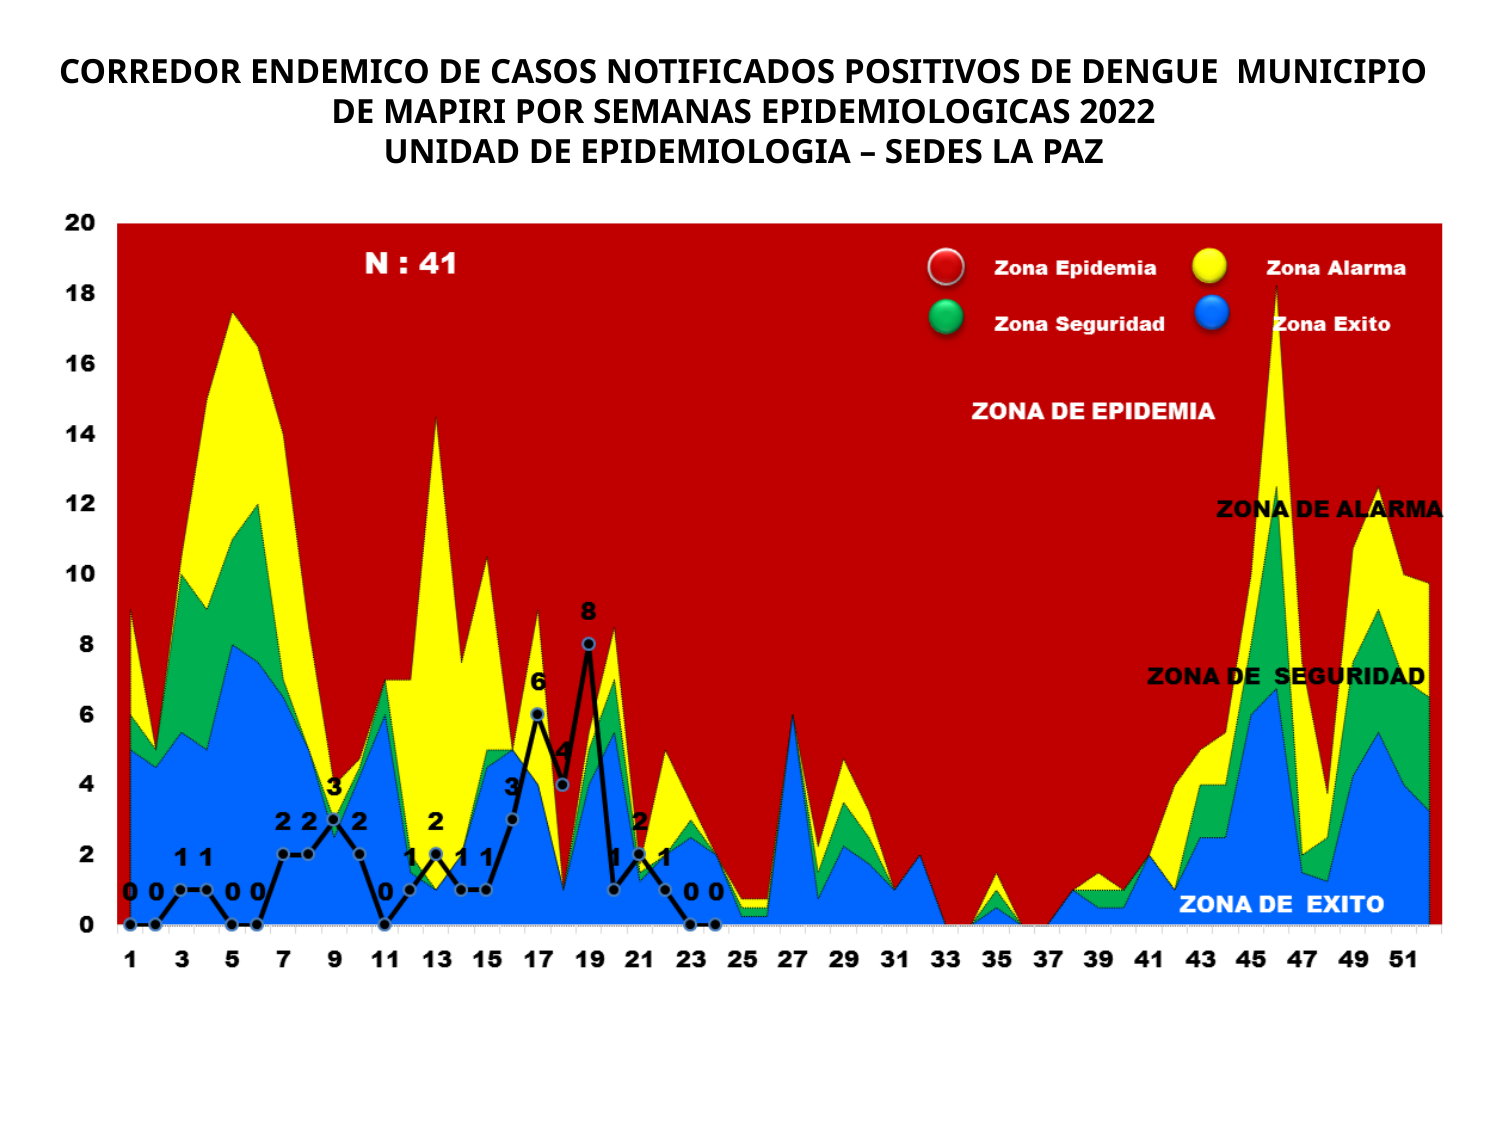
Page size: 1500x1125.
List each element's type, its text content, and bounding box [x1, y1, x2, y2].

text_box CORREDOR ENDEMICO DE CASOS NOTIFICADOS POSITIVOS DE DENGUE MUNICIPIO DE MAPIRI POR SEMANAS EPIDEMIOLOGICAS 2022 UNIDAD DE EPIDEMIOLOGIA – SEDES LA PAZ [41, 42, 1447, 178]
picture [36, 207, 1459, 1002]
